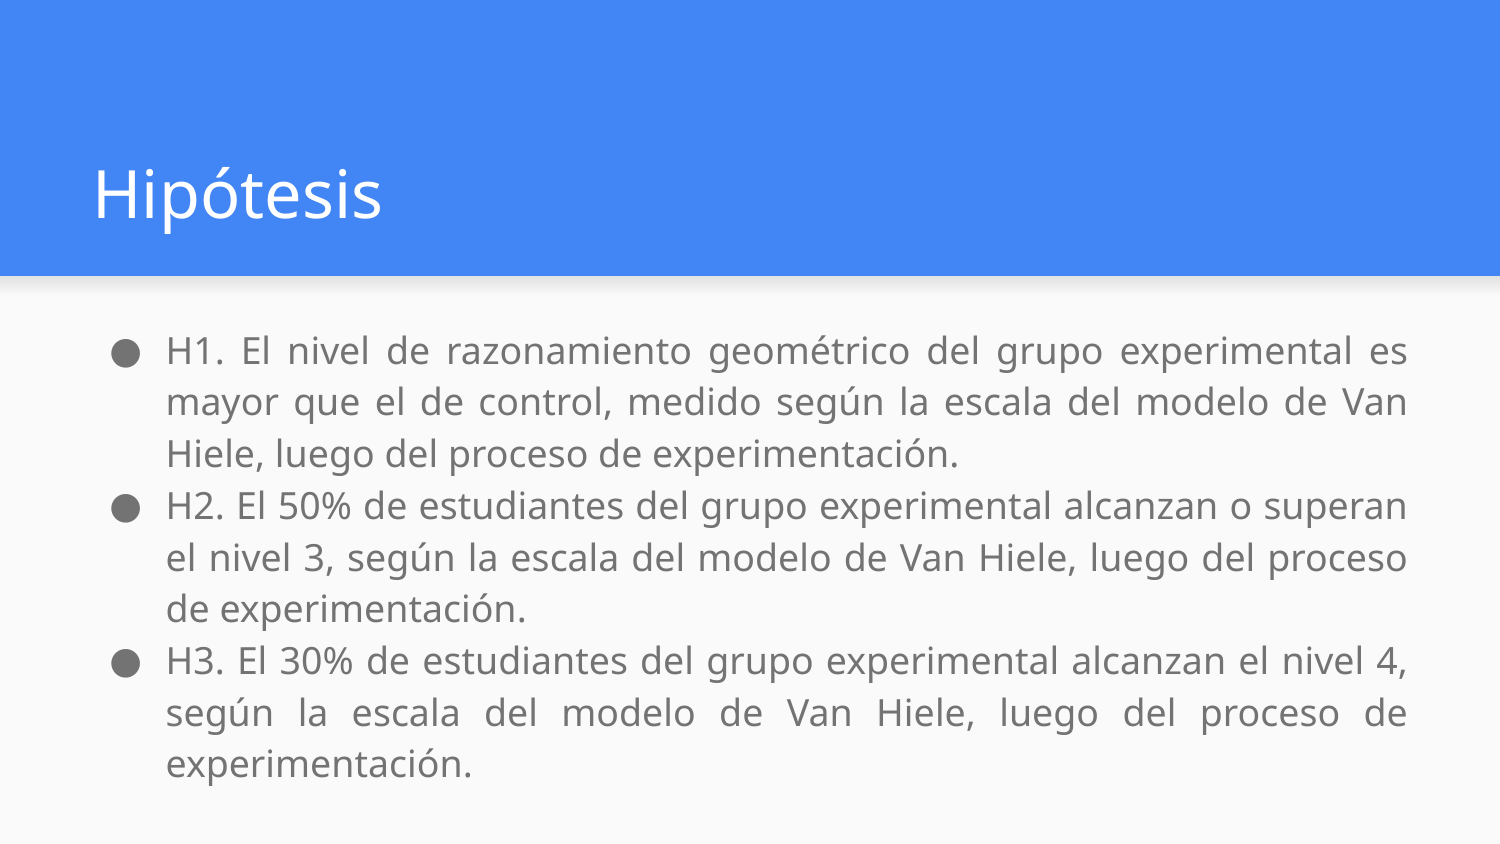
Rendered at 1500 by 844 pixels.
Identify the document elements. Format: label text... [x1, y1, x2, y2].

title Hipótesis [77, 121, 1427, 248]
list H1. El nivel de razonamiento geométrico del grupo experimental es mayor que el de control, medido según la escala del modelo de Van Hiele, luego del proceso de experimentación. H2. El 50% de estudiantes del grupo experimental alcanzan o superan el nivel 3, según la escala del modelo de Van Hiele, luego del proceso de experimentación. H3. El 30% de estudiantes del grupo experimental alcanzan el nivel 4, según la escala del modelo de Van Hiele, luego del proceso de experimentación. [75, 304, 1425, 811]
